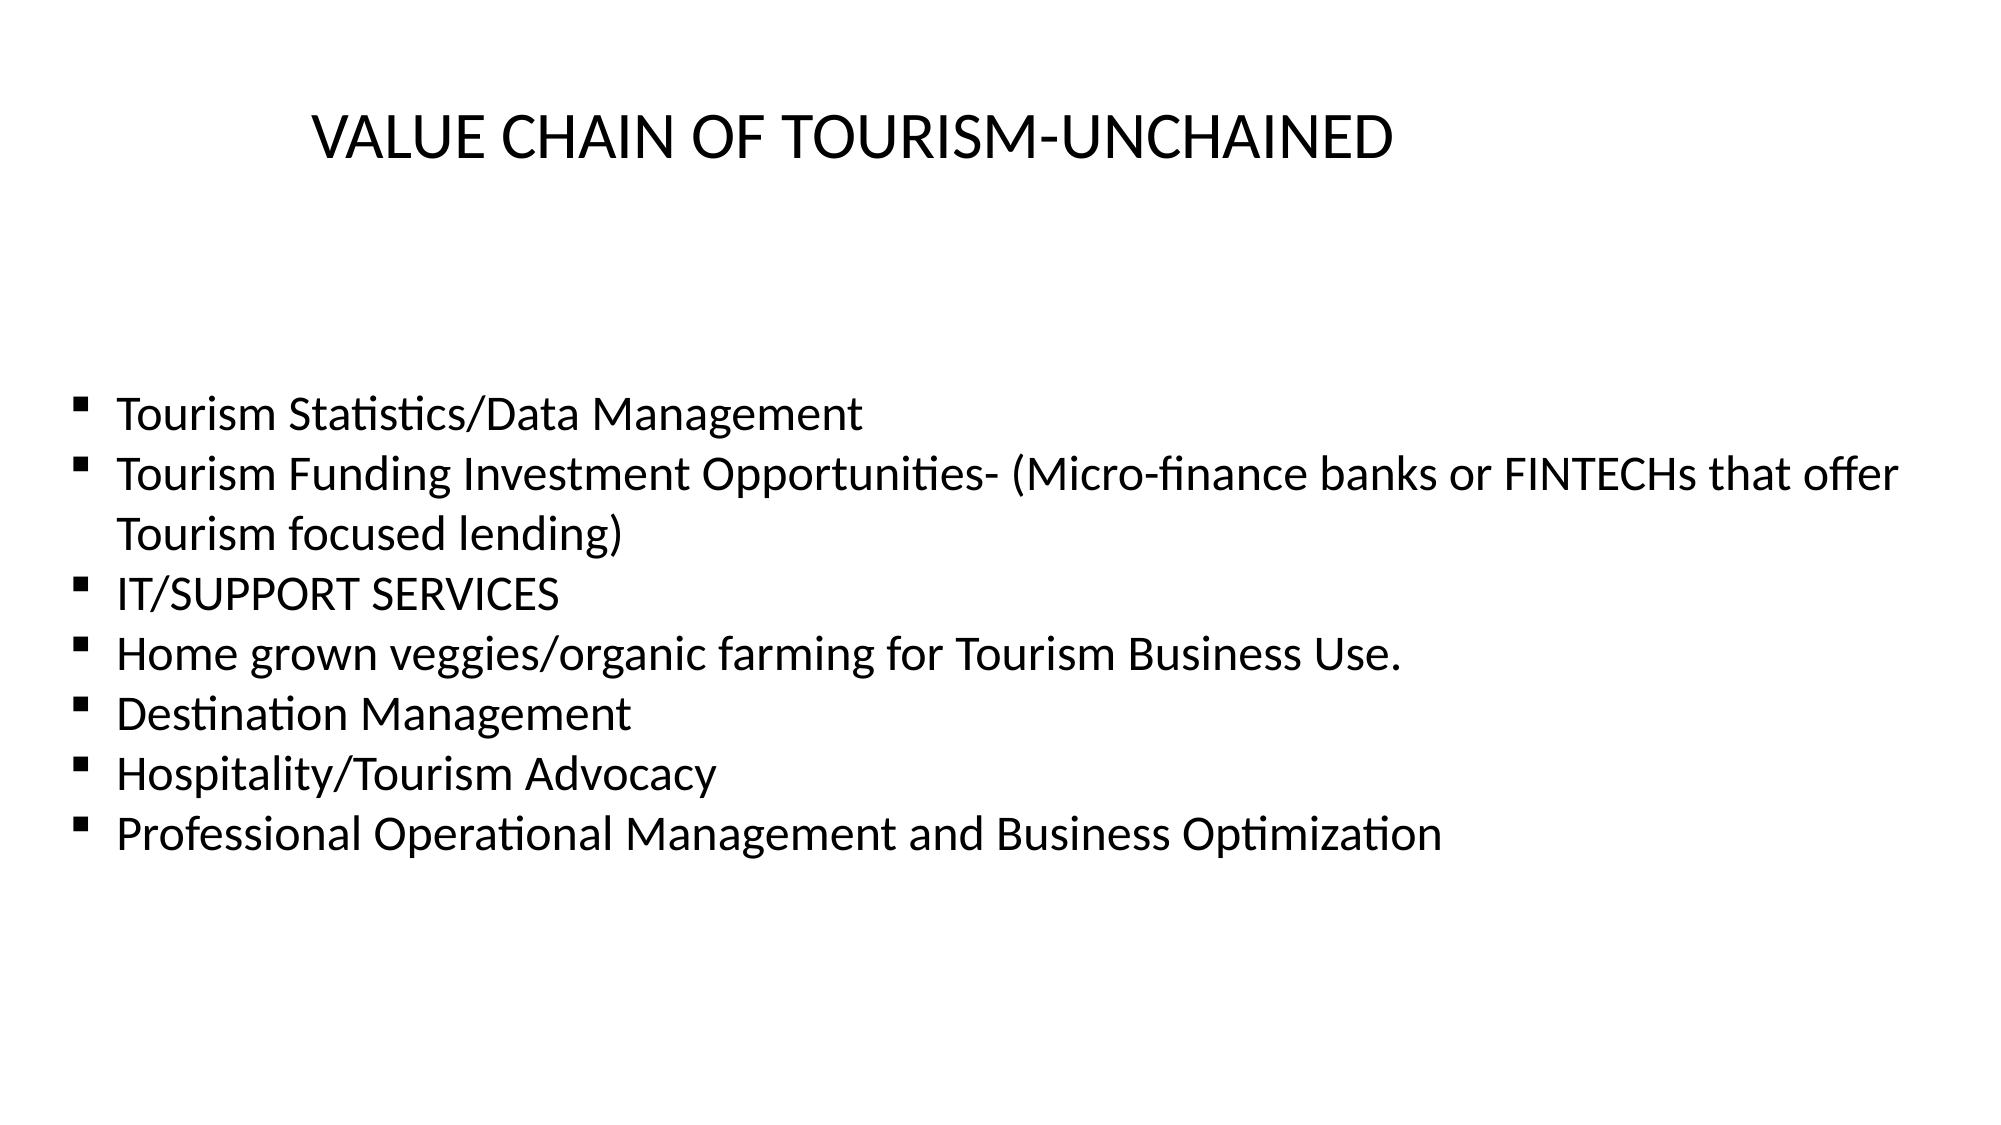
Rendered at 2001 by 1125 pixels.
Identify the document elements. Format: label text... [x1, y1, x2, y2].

text_box Tourism Statistics/Data Management Tourism Funding Investment Opportunities- (Micro-finance banks or FINTECHs that offer Tourism focused lending) IT/SUPPORT SERVICES Home grown veggies/organic farming for Tourism Business Use. Destination Management Hospitality/Tourism Advocacy Professional Operational Management and Business Optimization [54, 373, 1982, 958]
text_box VALUE CHAIN OF TOURISM-UNCHAINED [163, 84, 1544, 179]
